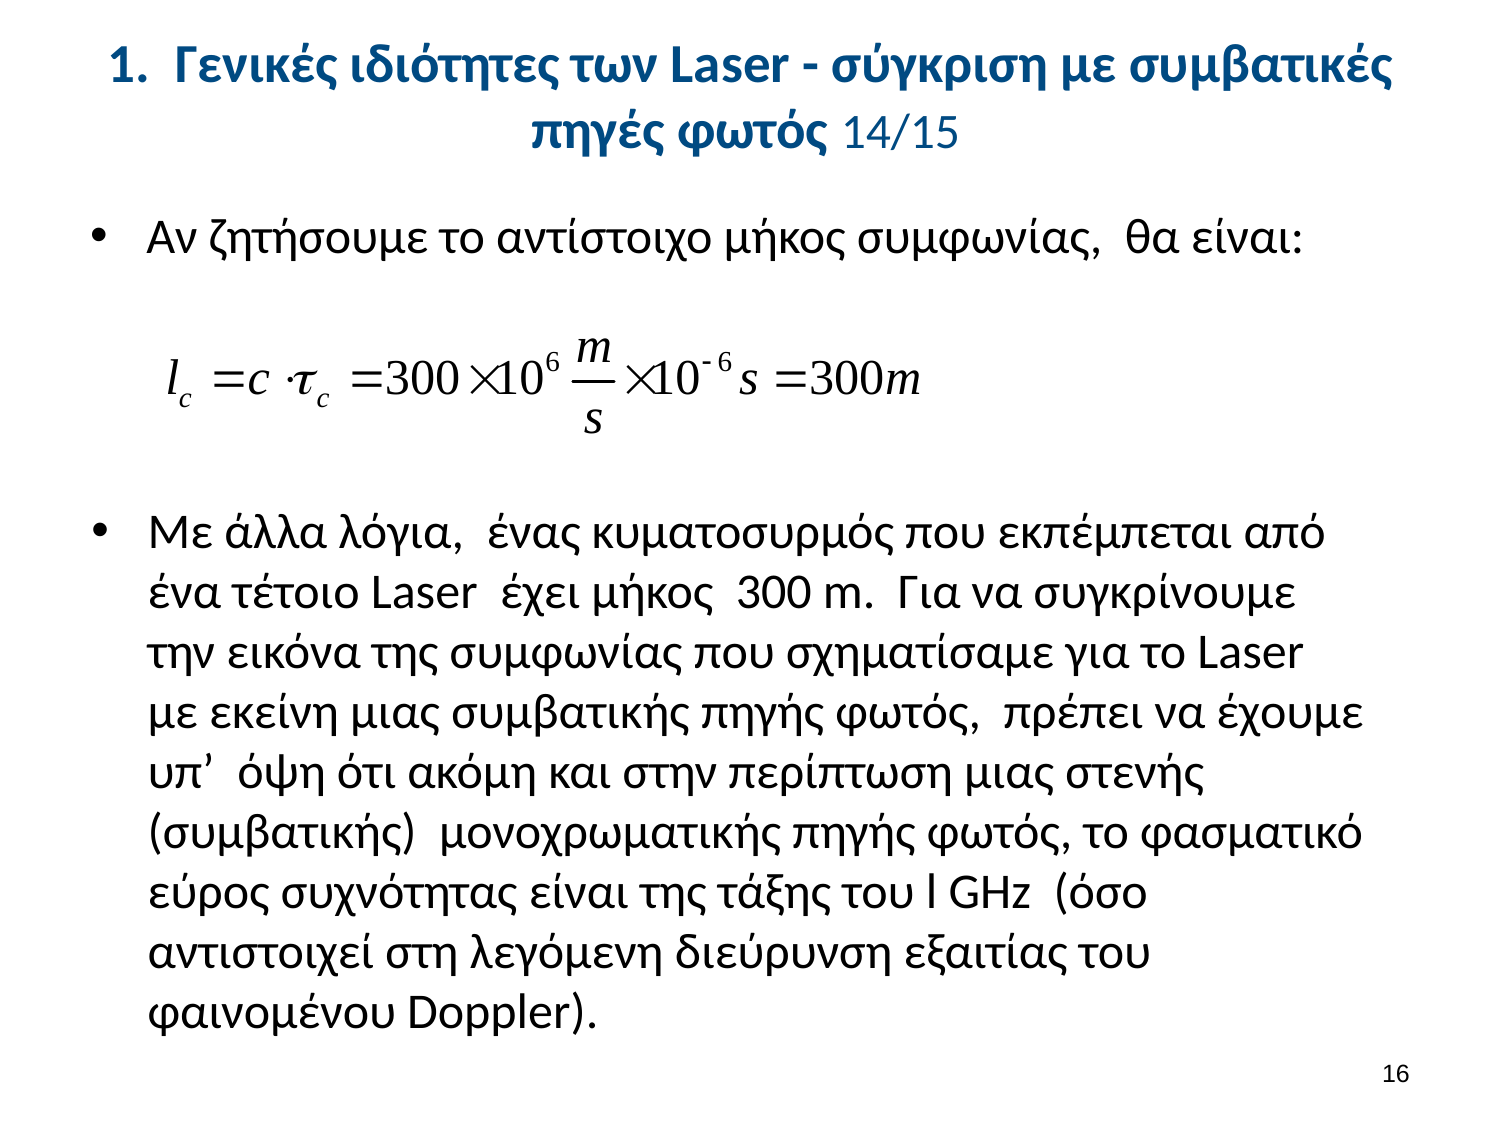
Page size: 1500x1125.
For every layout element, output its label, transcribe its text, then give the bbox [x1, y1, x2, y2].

slide_number 15 [1074, 1042, 1425, 1103]
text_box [159, 314, 931, 445]
title 1. Γενικές ιδιότητες των Laser - σύγκριση με συμβατικές πηγές φωτός 14/15 [76, 19, 1427, 169]
text_box Με άλλα λόγια, ένας κυματοσυρμός που εκπέμπεται από ένα τέτοιο Laser έχει μήκος 300 m. Για να συγκρίνουμε την εικόνα της συμφωνίας που σχηματίσαμε για το Laser με εκείνη μιας συμβατικής πηγής φωτός, πρέπει να έχουμε υπ’ όψη ότι ακόμη και στην περίπτωση μιας στενής (συμβατικής) μονοχρωματικής πηγής φωτός, το φασματικό εύρος συχνότητας είναι της τάξης του l GHz (όσο αντιστοιχεί στη λεγόμενη διεύρυνση εξαιτίας του φαινομένου Doppler). [76, 491, 1388, 1047]
list Αν ζητήσουμε το αντίστοιχο μήκος συμφωνίας, θα είναι: [75, 196, 1425, 291]
